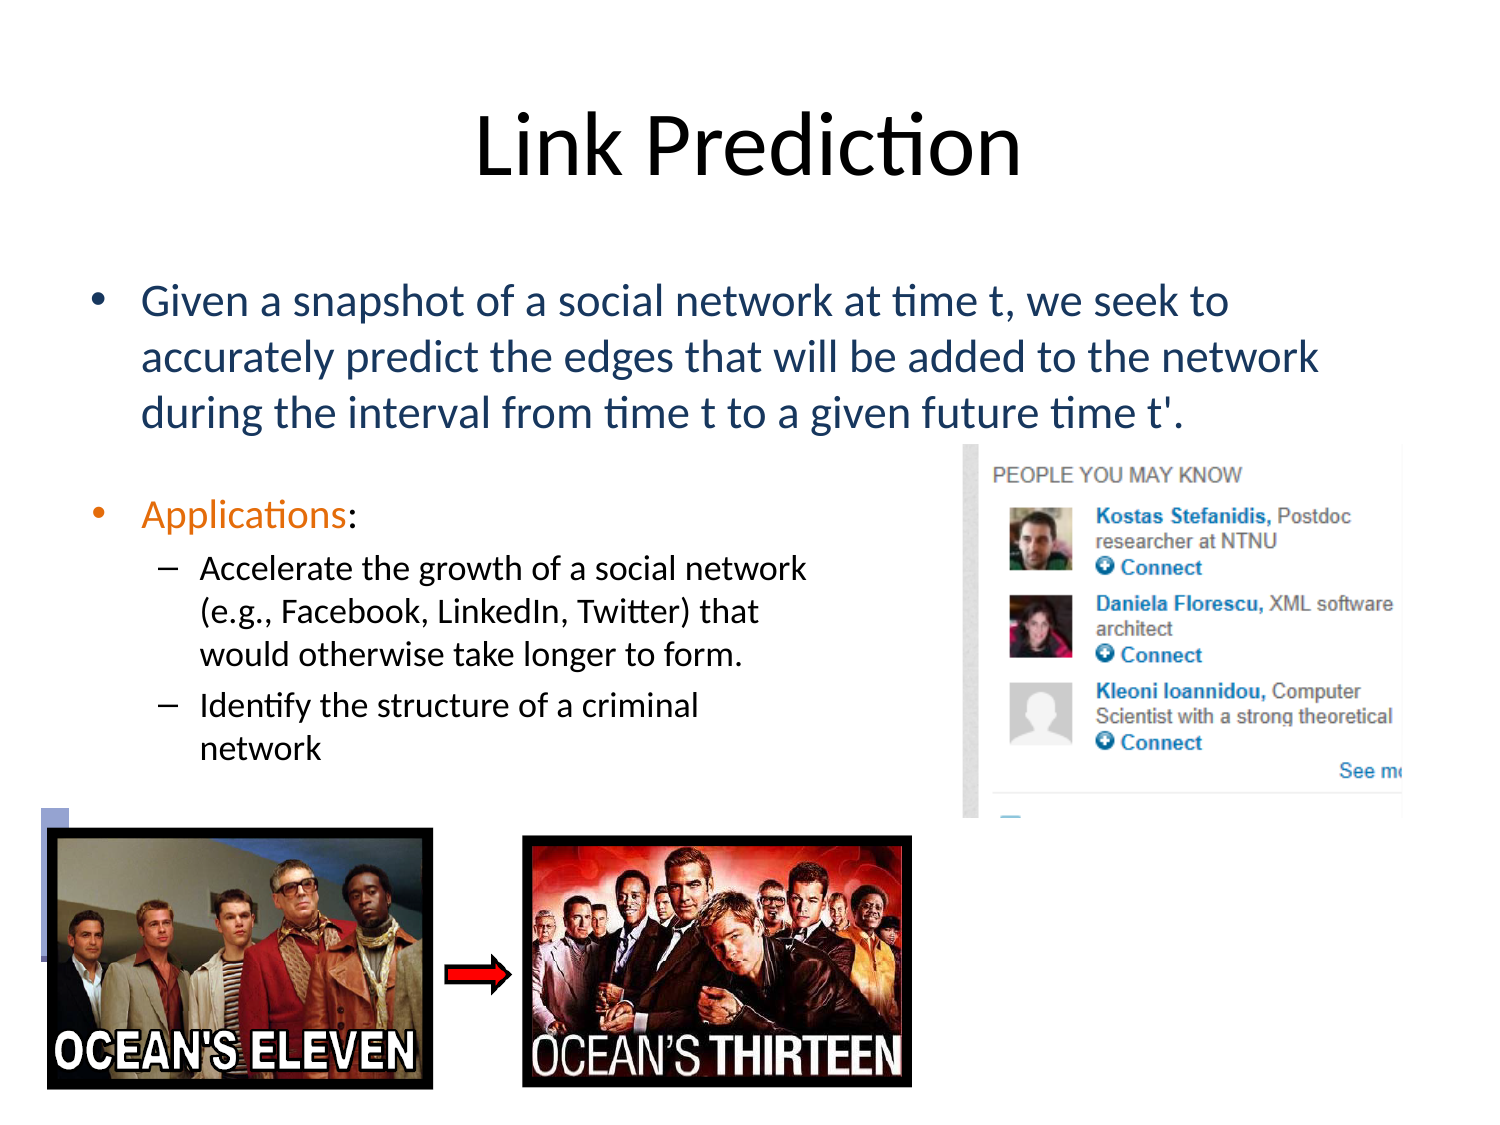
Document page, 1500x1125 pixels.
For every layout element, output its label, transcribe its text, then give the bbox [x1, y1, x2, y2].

picture [962, 444, 1403, 818]
picture [40, 808, 928, 1125]
title Link Prediction [75, 45, 1425, 233]
list Given a snapshot of a social network at time t, we seek to accurately predict the edges that will be added to the network during the interval from time t to a given future time t'. [75, 262, 1425, 480]
text_box Applications: Accelerate the growth of a social network (e.g., Facebook, LinkedIn, Twitter) that would otherwise take longer to form. Identify the structure of a criminal network [76, 479, 845, 807]
